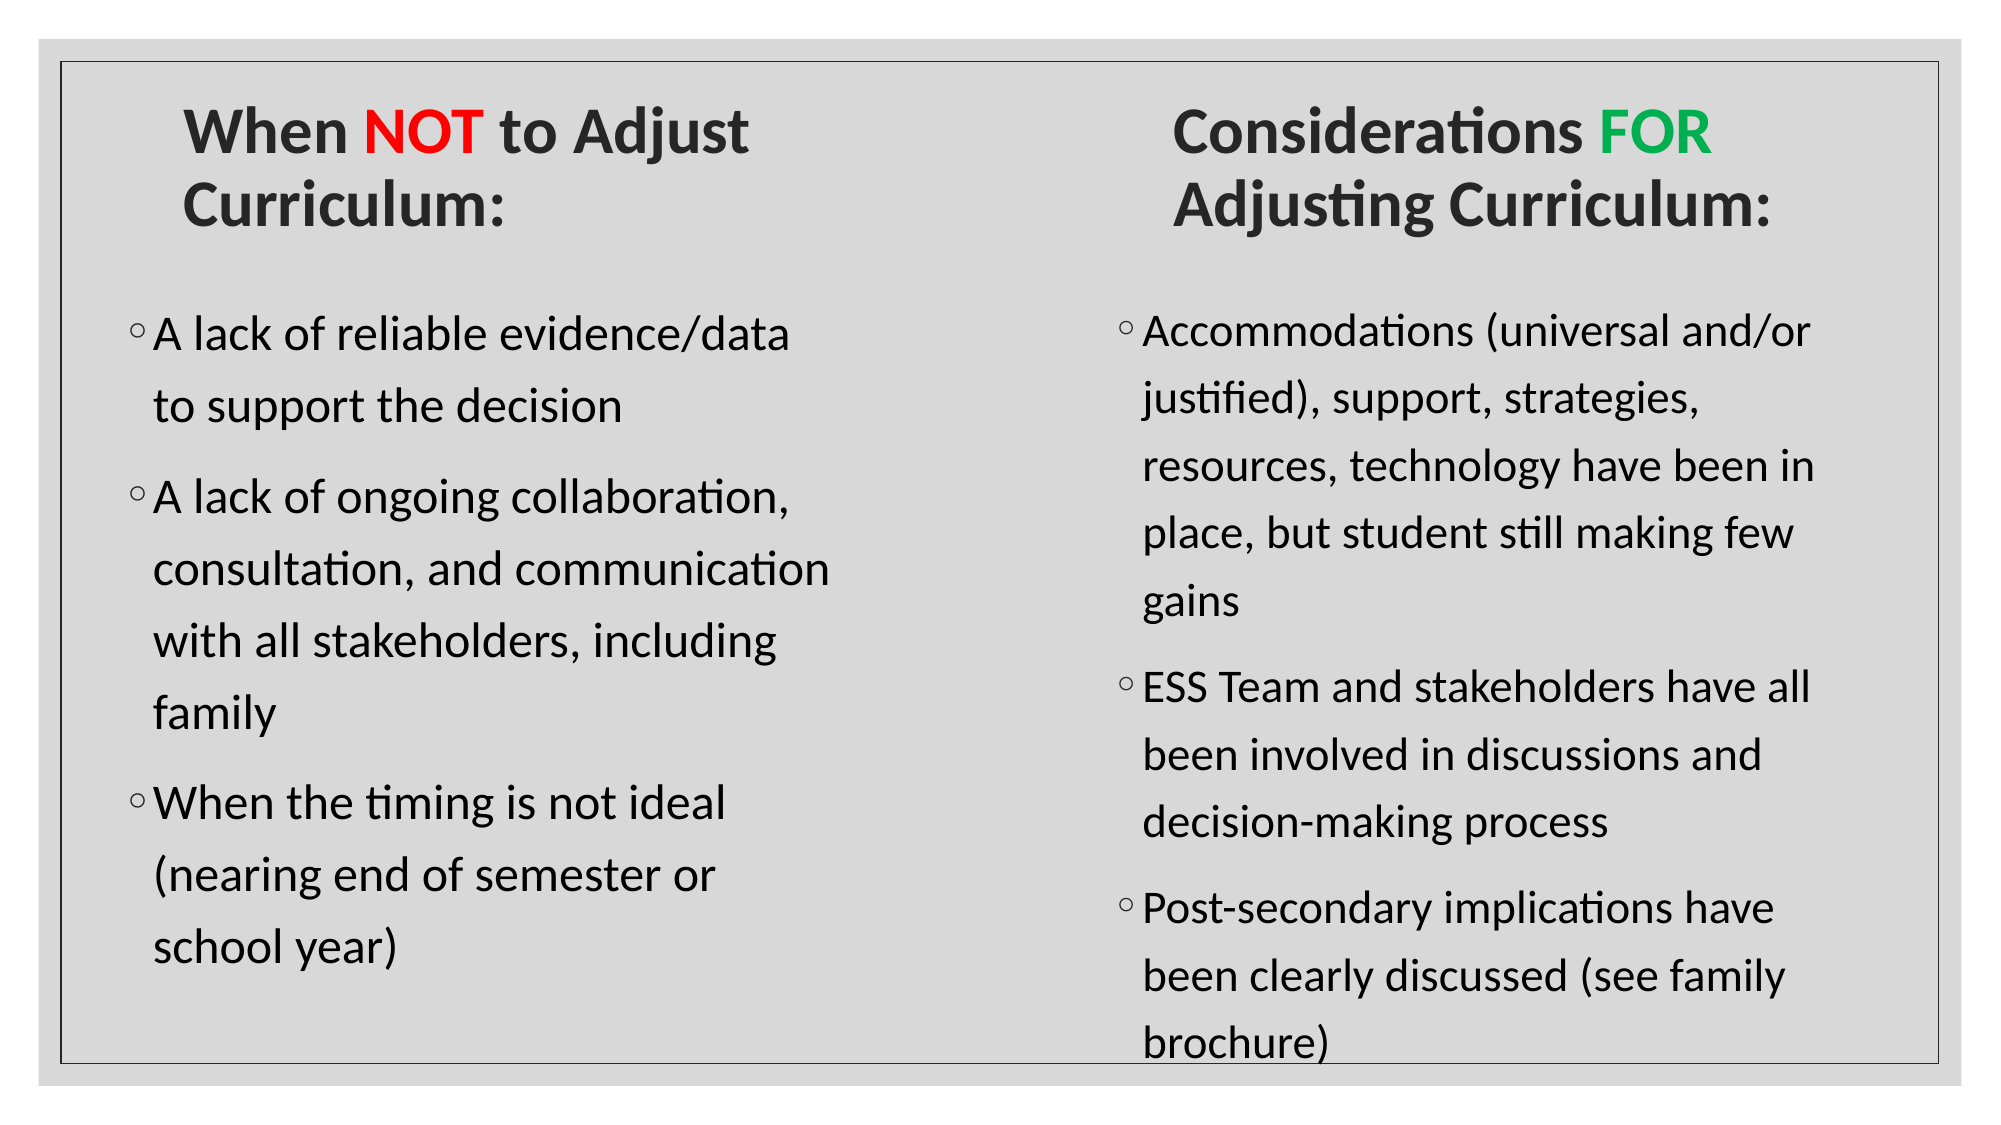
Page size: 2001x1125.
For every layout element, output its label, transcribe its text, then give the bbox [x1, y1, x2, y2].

title Considerations FOR Adjusting Curriculum: [1158, 55, 1925, 281]
list Accommodations (universal and/or justified), support, strategies, resources, technology have been in place, but student still making few gains ESS Team and stakeholders have all been involved in discussions and decision-making process Post-secondary implications have been clearly discussed (see family brochure) [1097, 280, 1863, 913]
text_box When NOT to Adjust Curriculum: [168, 55, 934, 281]
list A lack of reliable evidence/data to support the decision A lack of ongoing collaboration, consultation, and communication with all stakeholders, including family When the timing is not ideal (nearing end of semester or school year) [108, 280, 873, 896]
